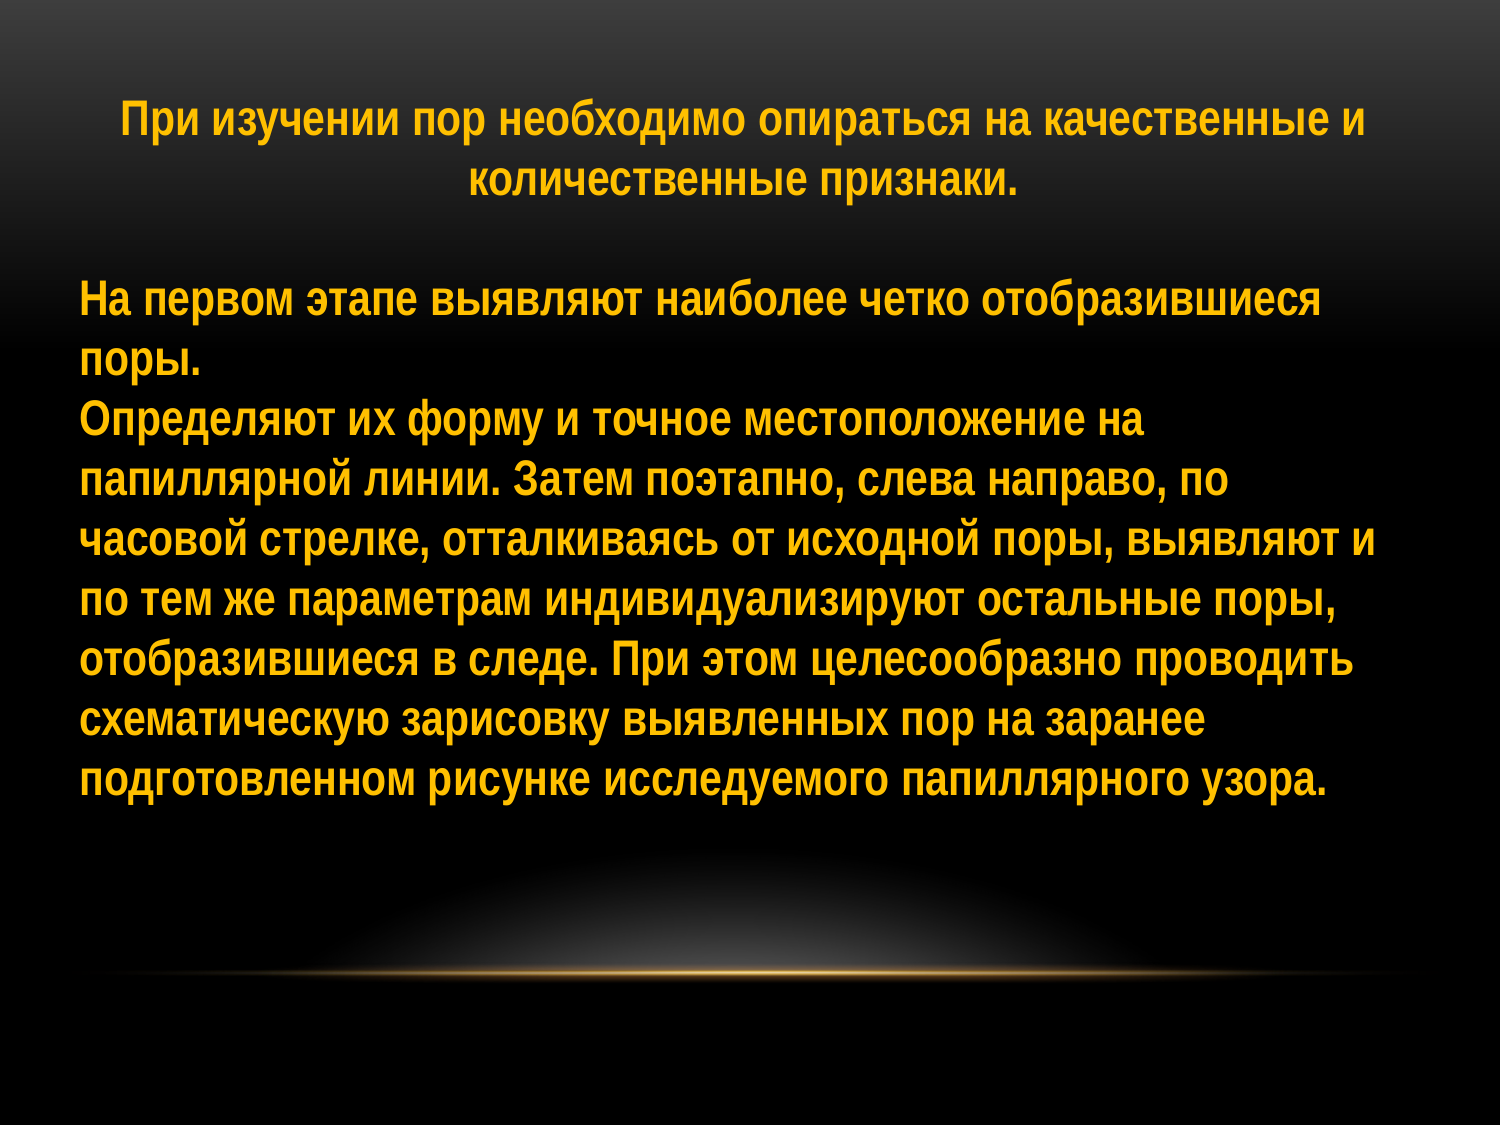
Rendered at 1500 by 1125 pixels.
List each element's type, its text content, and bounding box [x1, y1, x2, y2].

text_box При изучении пор необходимо опираться на качественные и количественные признаки. На первом этапе выявляют наиболее четко отобразившиеся поры. Определяют их форму и точное местоположение на папиллярной линии. Затем поэтапно, слева направо, по часовой стрелке, отталкиваясь от исходной поры, выявляют и по тем же параметрам индивидуализируют остальные поры, отобразившиеся в следе. При этом целесообразно проводить схематическую зарисовку выявленных пор на заранее подготовленном рисунке исследуемого папиллярного узора. [64, 78, 1424, 813]
picture [0, 0, 1500, 1125]
